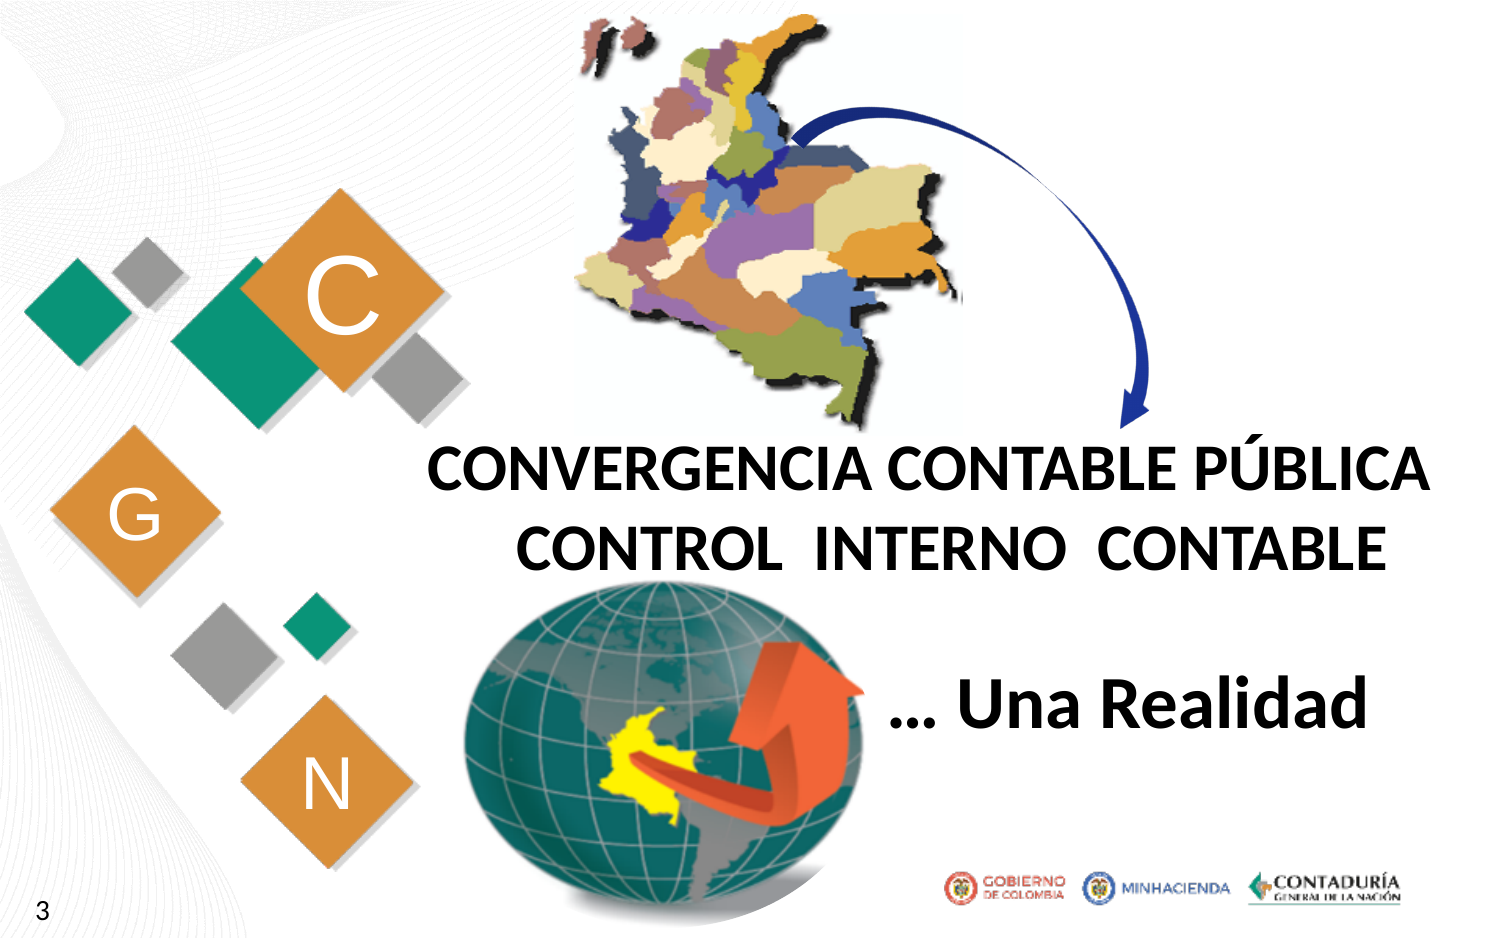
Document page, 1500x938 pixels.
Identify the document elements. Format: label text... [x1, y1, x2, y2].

text_box CONVERGENCIA CONTABLE PÚBLICA CONTROL INTERNO CONTABLE [353, 416, 1500, 592]
text_box 3 [20, 883, 333, 929]
text_box … Una Realidad [876, 646, 1500, 751]
picture [0, 0, 1500, 938]
